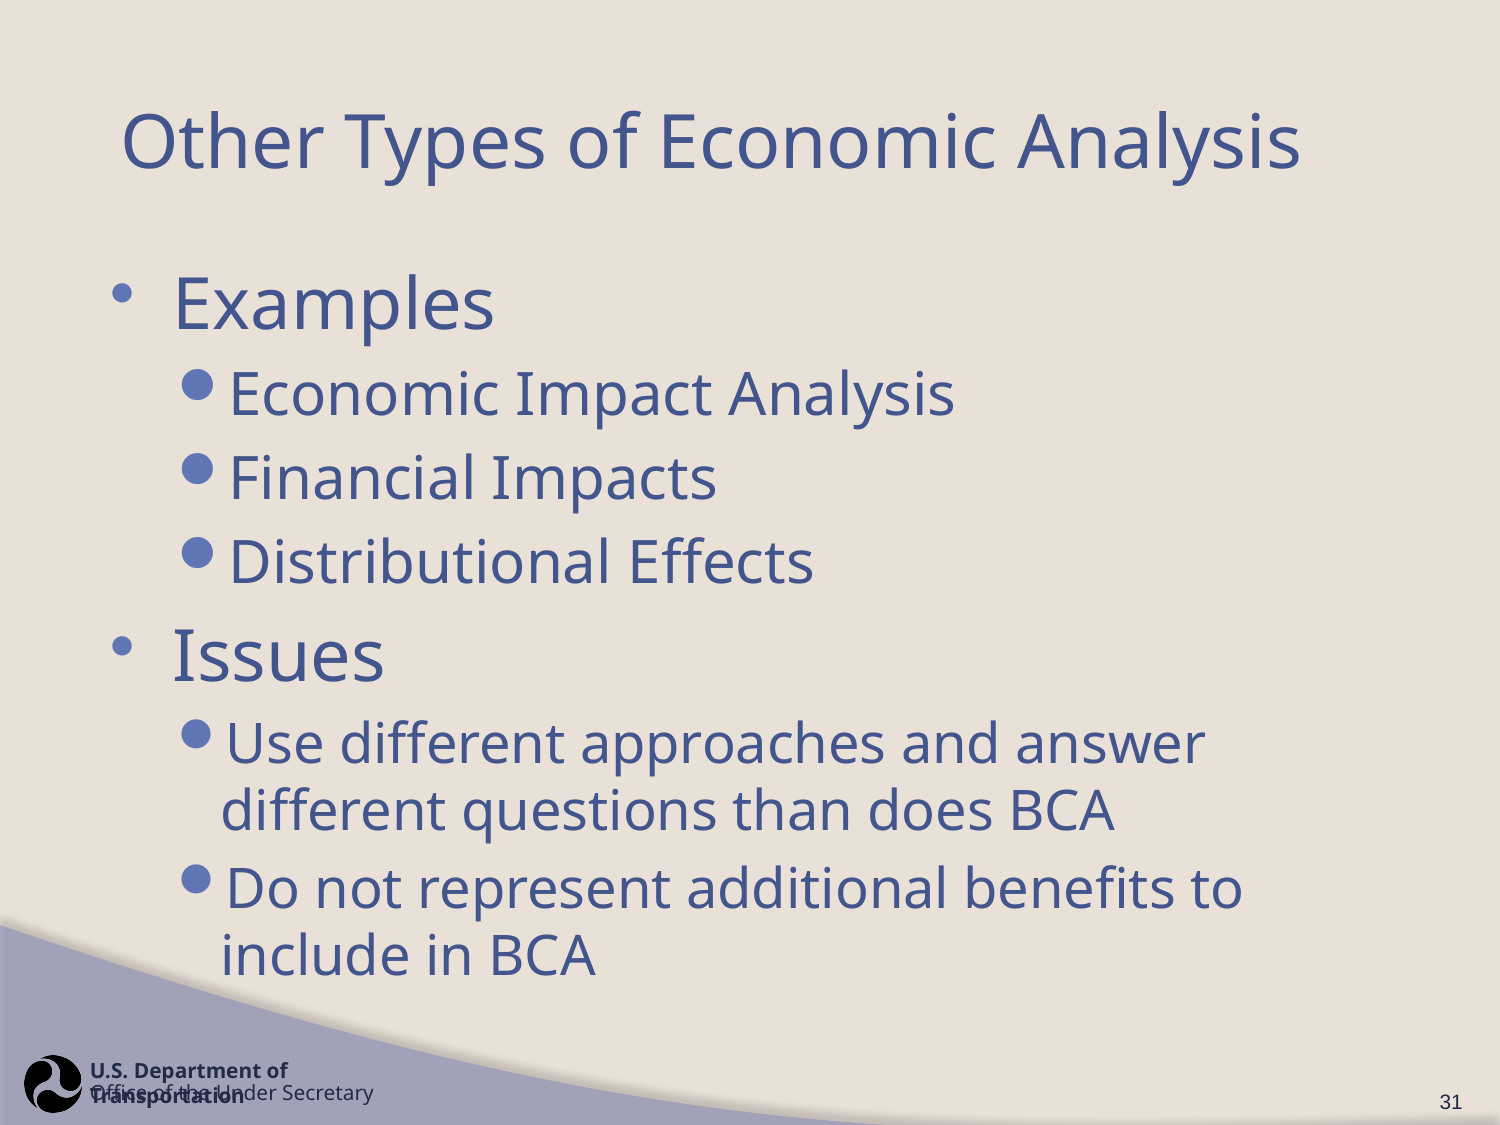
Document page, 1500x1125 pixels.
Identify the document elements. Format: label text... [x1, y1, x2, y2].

picture [24, 1055, 82, 1113]
slide_number 31 [1337, 1053, 1463, 1114]
title Other Types of Economic Analysis [112, 45, 1463, 233]
list Examples Economic Impact Analysis Financial Impacts Distributional Effects Issues Use different approaches and answer different questions than does BCA Do not represent additional benefits to include in BCA [92, 249, 1388, 1000]
